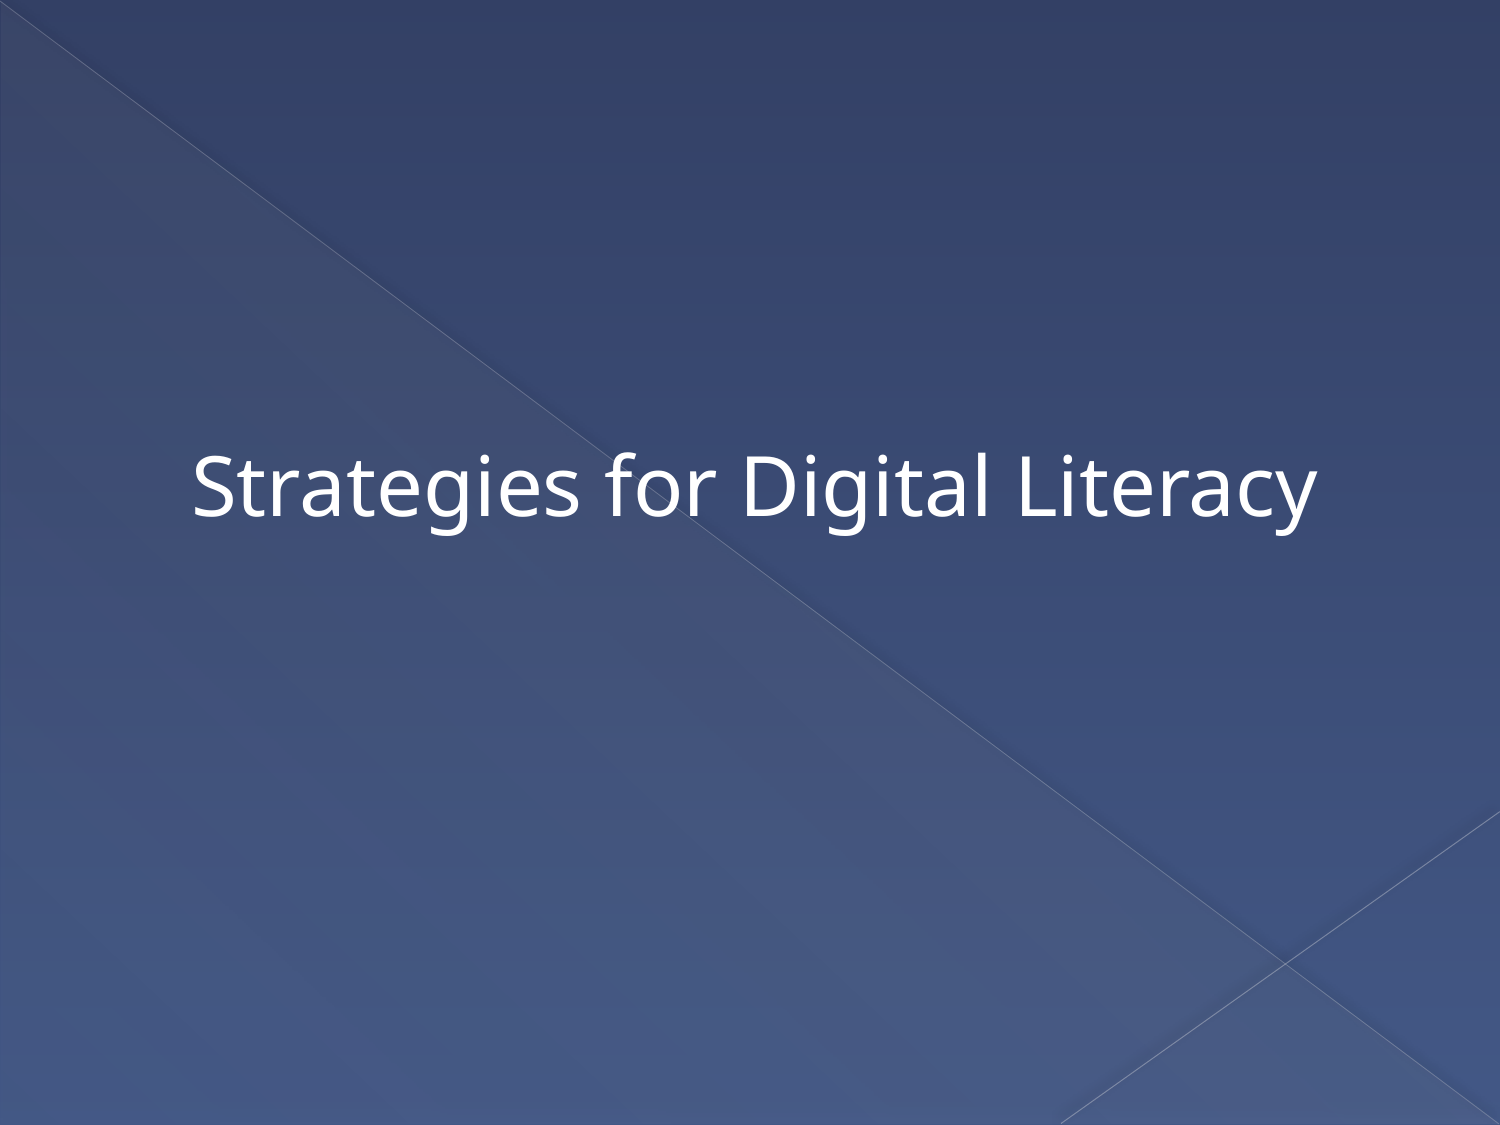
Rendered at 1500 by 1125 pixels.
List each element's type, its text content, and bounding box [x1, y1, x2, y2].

list Strategies for Digital Literacy [74, 308, 1426, 1060]
